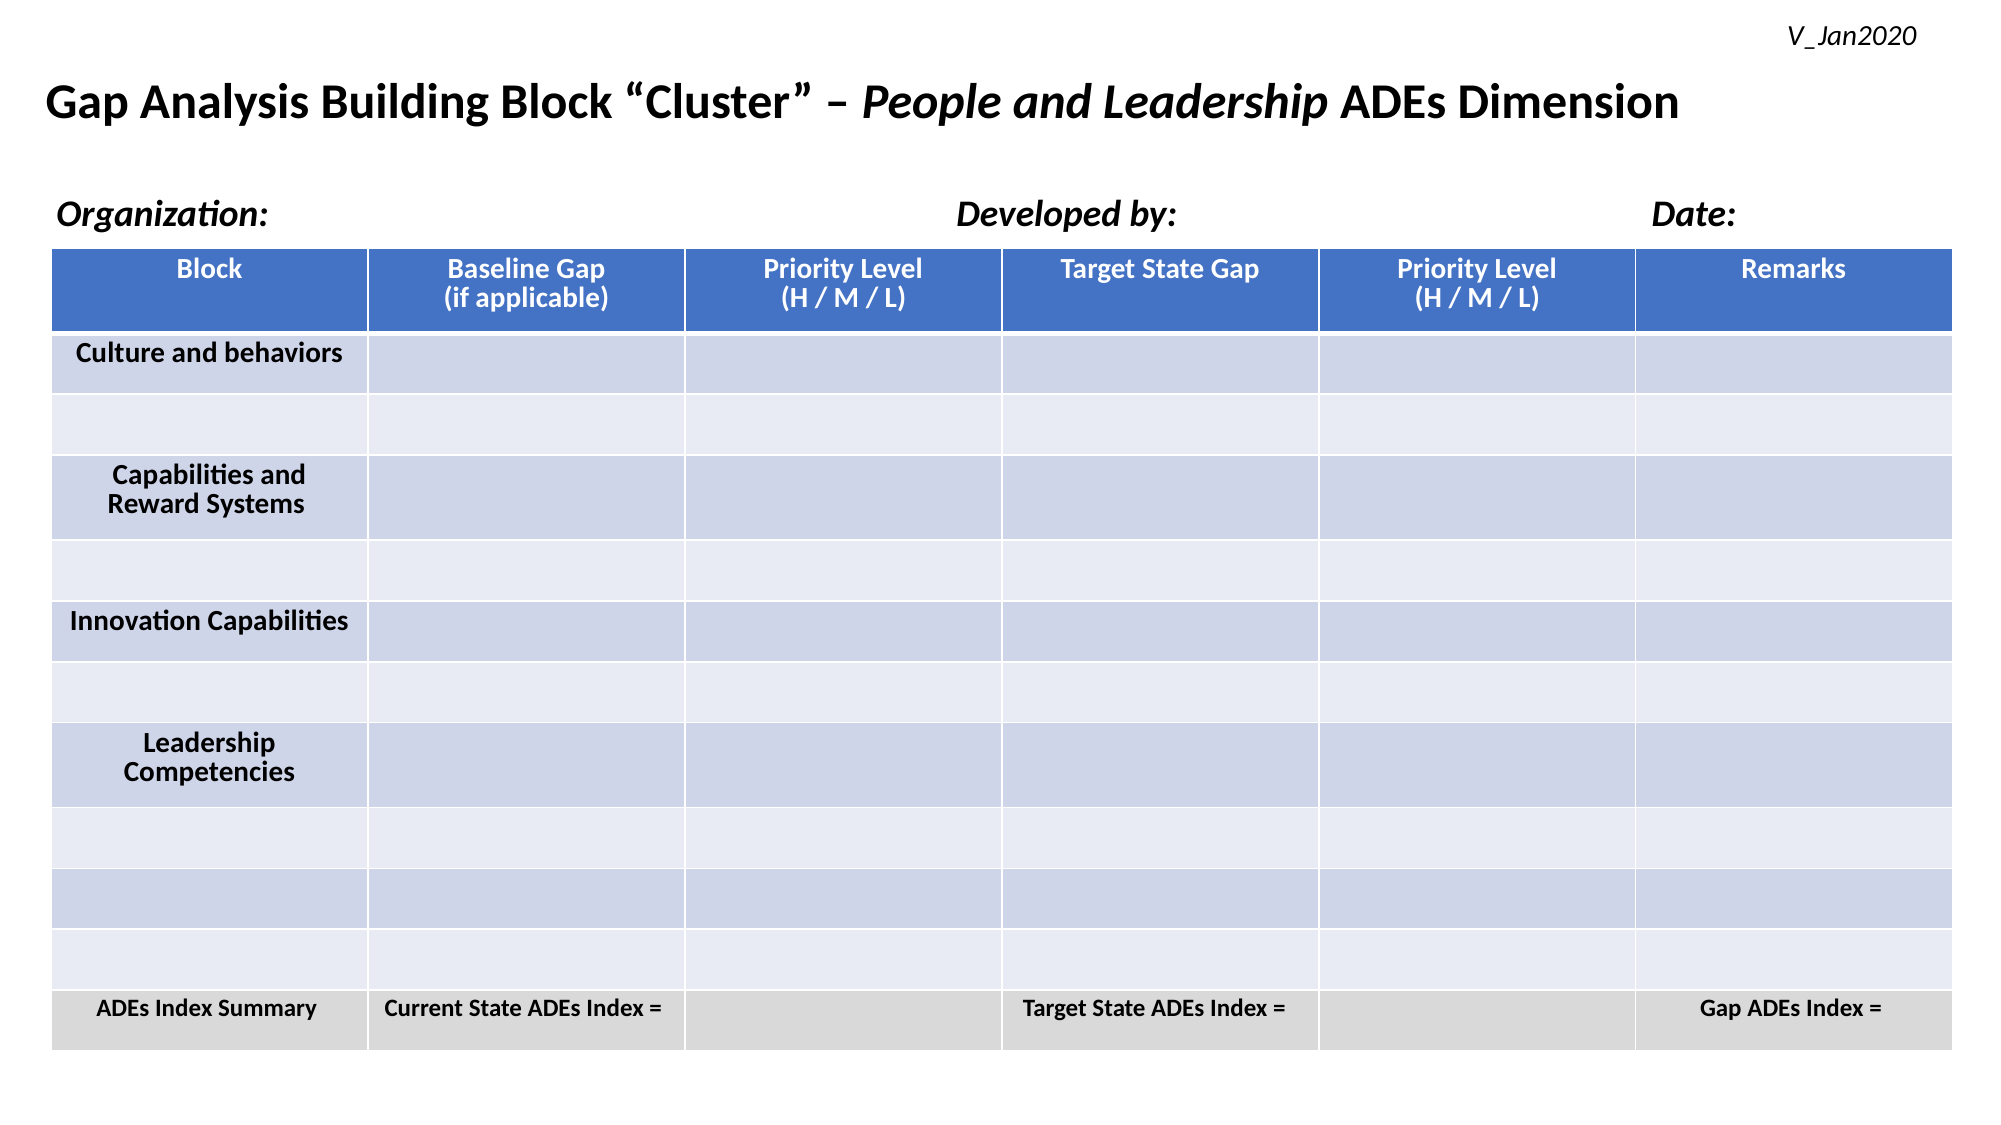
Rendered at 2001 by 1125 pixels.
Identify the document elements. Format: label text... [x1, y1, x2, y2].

table_cell [1320, 395, 1635, 454]
table_cell [1320, 991, 1635, 1050]
table_cell [1003, 723, 1318, 807]
table_header Baseline Gap (if applicable) [369, 249, 684, 331]
table_cell [1636, 541, 1952, 600]
table_cell [1003, 869, 1318, 928]
table_header Remarks [1636, 249, 1952, 331]
table_cell [369, 456, 684, 539]
table_cell ADEs Index Summary [52, 991, 367, 1050]
table_cell [1636, 395, 1952, 454]
table_cell Innovation Capabilities [52, 602, 367, 661]
table_header Target State Gap [1003, 249, 1318, 331]
table_cell [1320, 808, 1635, 868]
table_header Priority Level (H / M / L) [686, 249, 1001, 331]
table_cell [686, 541, 1001, 600]
table_cell [1636, 808, 1952, 868]
table_cell [1636, 663, 1952, 722]
table_cell [686, 930, 1001, 989]
table_header Priority Level (H / M / L) [1320, 249, 1635, 331]
table_cell [1003, 541, 1318, 600]
table_cell [686, 456, 1001, 539]
table_cell Target State ADEs Index = [1003, 991, 1318, 1050]
text_box Organization: Developed by: Date: [41, 182, 1932, 242]
table_cell [1320, 456, 1635, 539]
table_cell Gap ADEs Index = [1636, 991, 1952, 1050]
text_box V_Jan2020 [1772, 8, 1932, 59]
table_cell Leadership Competencies [52, 723, 367, 807]
table_cell [1320, 541, 1635, 600]
table_cell [1636, 456, 1952, 539]
table_cell [686, 808, 1001, 868]
table_cell [686, 336, 1001, 393]
table_cell [1320, 723, 1635, 807]
table_cell [52, 869, 367, 928]
table_cell [369, 930, 684, 989]
table_cell [686, 602, 1001, 661]
table_cell [1636, 869, 1952, 928]
table_cell [1003, 336, 1318, 393]
table_cell [52, 663, 367, 722]
table_cell [686, 395, 1001, 454]
table_cell [369, 602, 684, 661]
table_cell [1003, 456, 1318, 539]
table_cell [369, 663, 684, 722]
table_cell Current State ADEs Index = [369, 991, 684, 1050]
table_cell [1320, 336, 1635, 393]
table_cell [1003, 395, 1318, 454]
table_cell [52, 395, 367, 454]
table_cell Capabilities and Reward Systems [52, 456, 367, 539]
table_cell [1320, 602, 1635, 661]
table_cell [1003, 602, 1318, 661]
table_cell [1003, 930, 1318, 989]
table_header Block [52, 249, 367, 331]
table_cell [1636, 602, 1952, 661]
table_cell [1320, 663, 1635, 722]
table_cell [1003, 808, 1318, 868]
table_cell [369, 723, 684, 807]
text_box Gap Analysis Building Block “Cluster” – People and Leadership ADEs Dimension [30, 60, 1696, 136]
table_cell [369, 395, 684, 454]
table_cell [686, 869, 1001, 928]
table_cell [369, 541, 684, 600]
table_cell [52, 930, 367, 989]
table_cell [1636, 723, 1952, 807]
table_cell [1320, 930, 1635, 989]
table_cell [1636, 930, 1952, 989]
table_cell [686, 663, 1001, 722]
table_cell [686, 991, 1001, 1050]
table_cell [1636, 336, 1952, 393]
table_cell [369, 808, 684, 868]
table_cell [1320, 869, 1635, 928]
table_cell [369, 336, 684, 393]
table_cell Culture and behaviors [52, 336, 367, 393]
table_cell [686, 723, 1001, 807]
table_cell [369, 869, 684, 928]
table_cell [52, 808, 367, 868]
table_cell [52, 541, 367, 600]
table_cell [1003, 663, 1318, 722]
